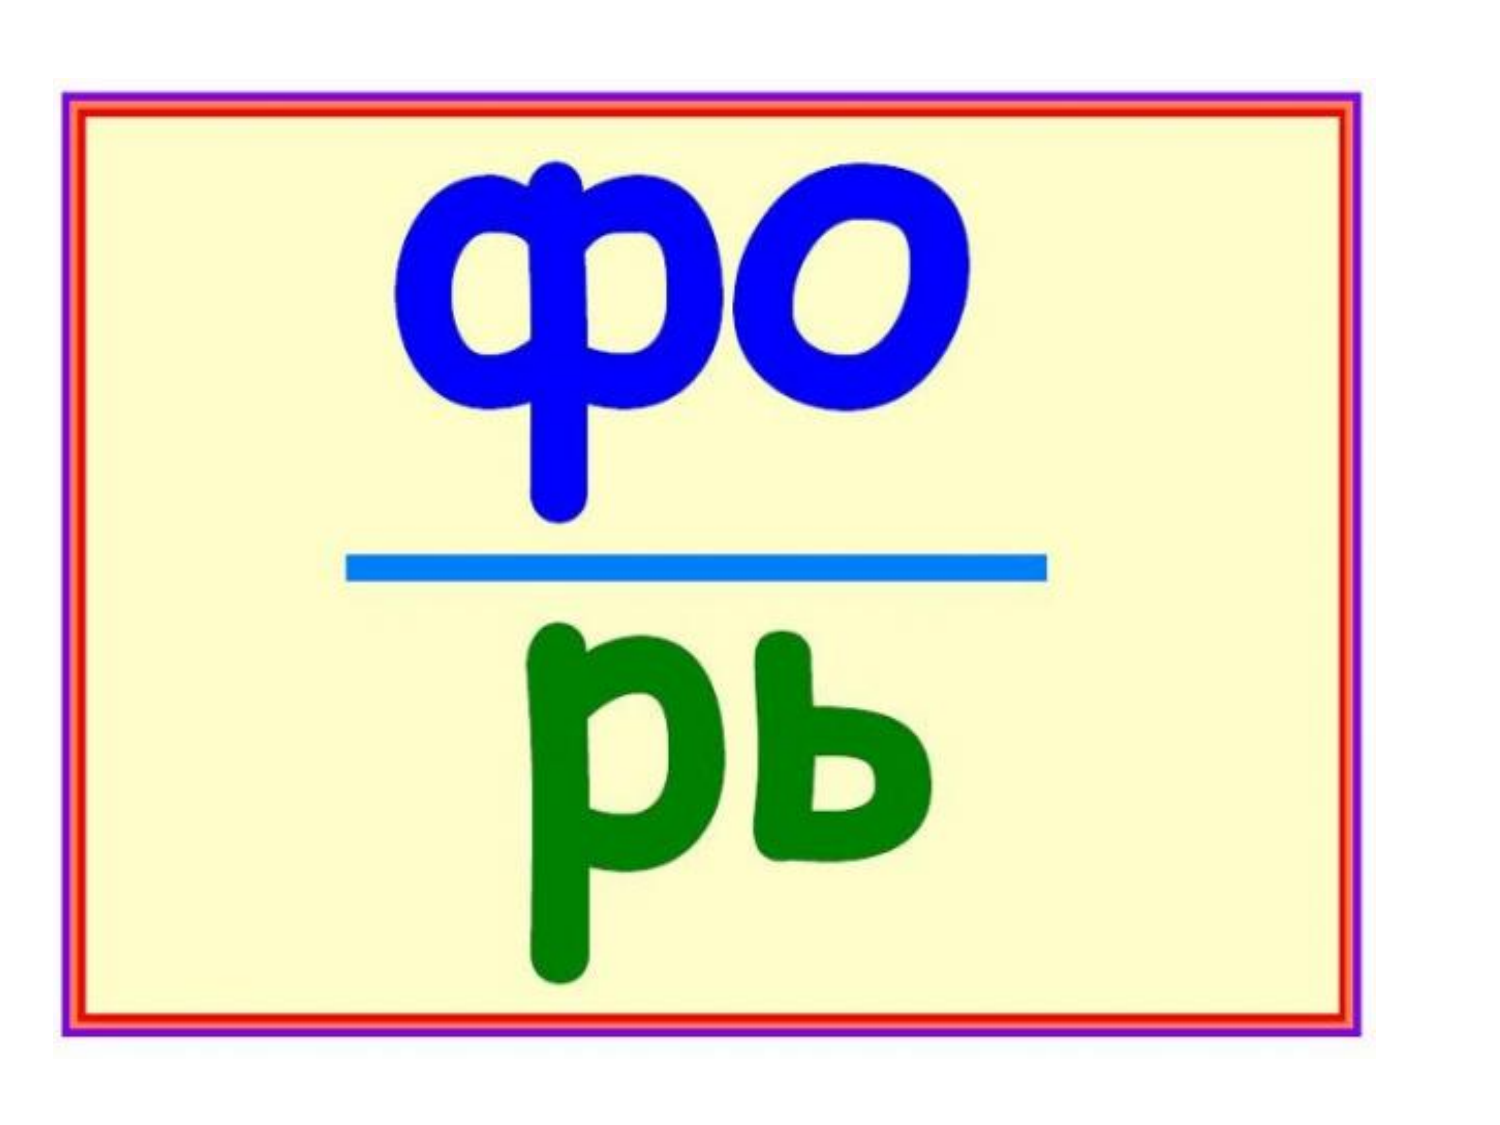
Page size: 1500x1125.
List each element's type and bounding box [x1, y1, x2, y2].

picture [52, 77, 1377, 1059]
